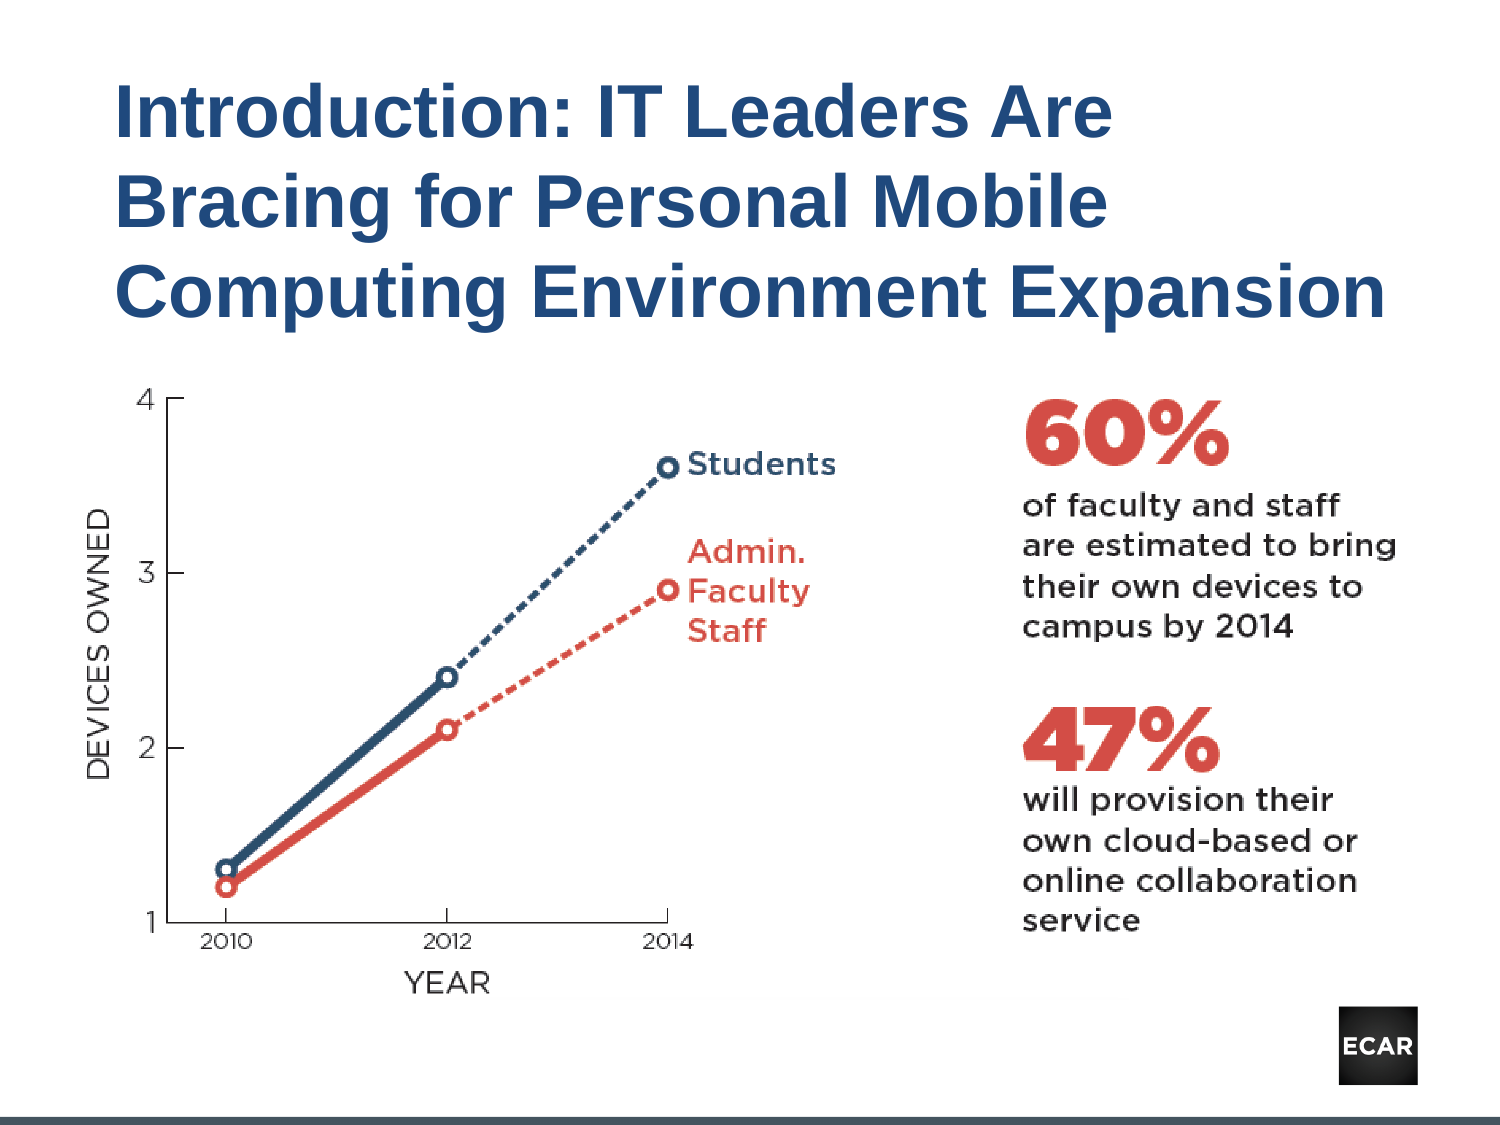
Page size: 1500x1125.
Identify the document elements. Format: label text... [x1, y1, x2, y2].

title Introduction: IT Leaders Are Bracing for Personal Mobile Computing Environment Expansion [99, 55, 1416, 350]
picture [0, 0, 1500, 1125]
